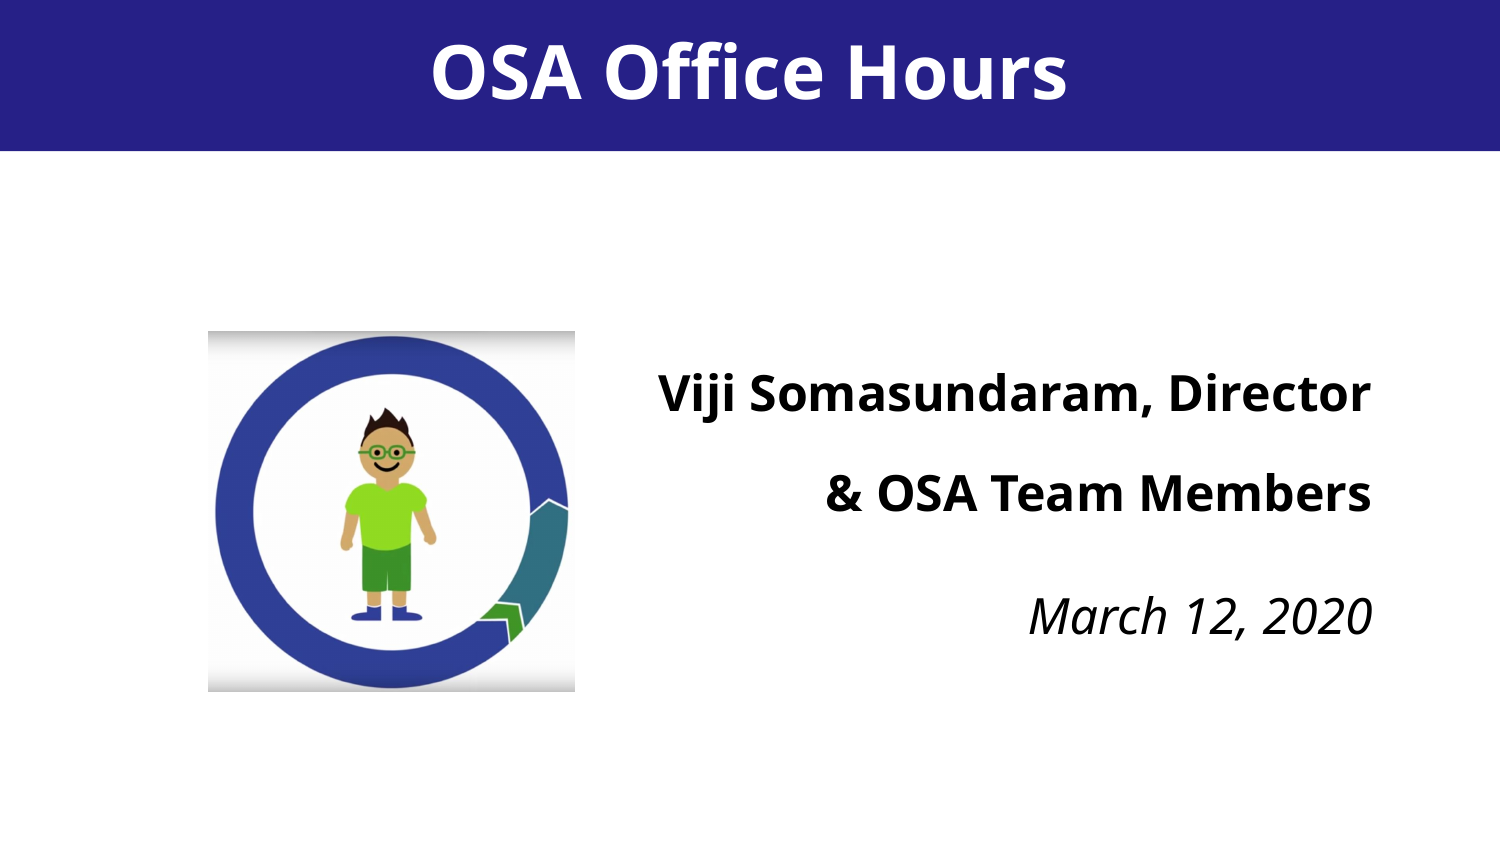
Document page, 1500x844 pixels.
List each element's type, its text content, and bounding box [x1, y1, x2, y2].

subtitle Viji Somasundaram, Director & OSA Team Members March 12, 2020 [574, 323, 1388, 721]
picture [208, 330, 575, 692]
text_box OSA Office Hours [0, 0, 1500, 151]
